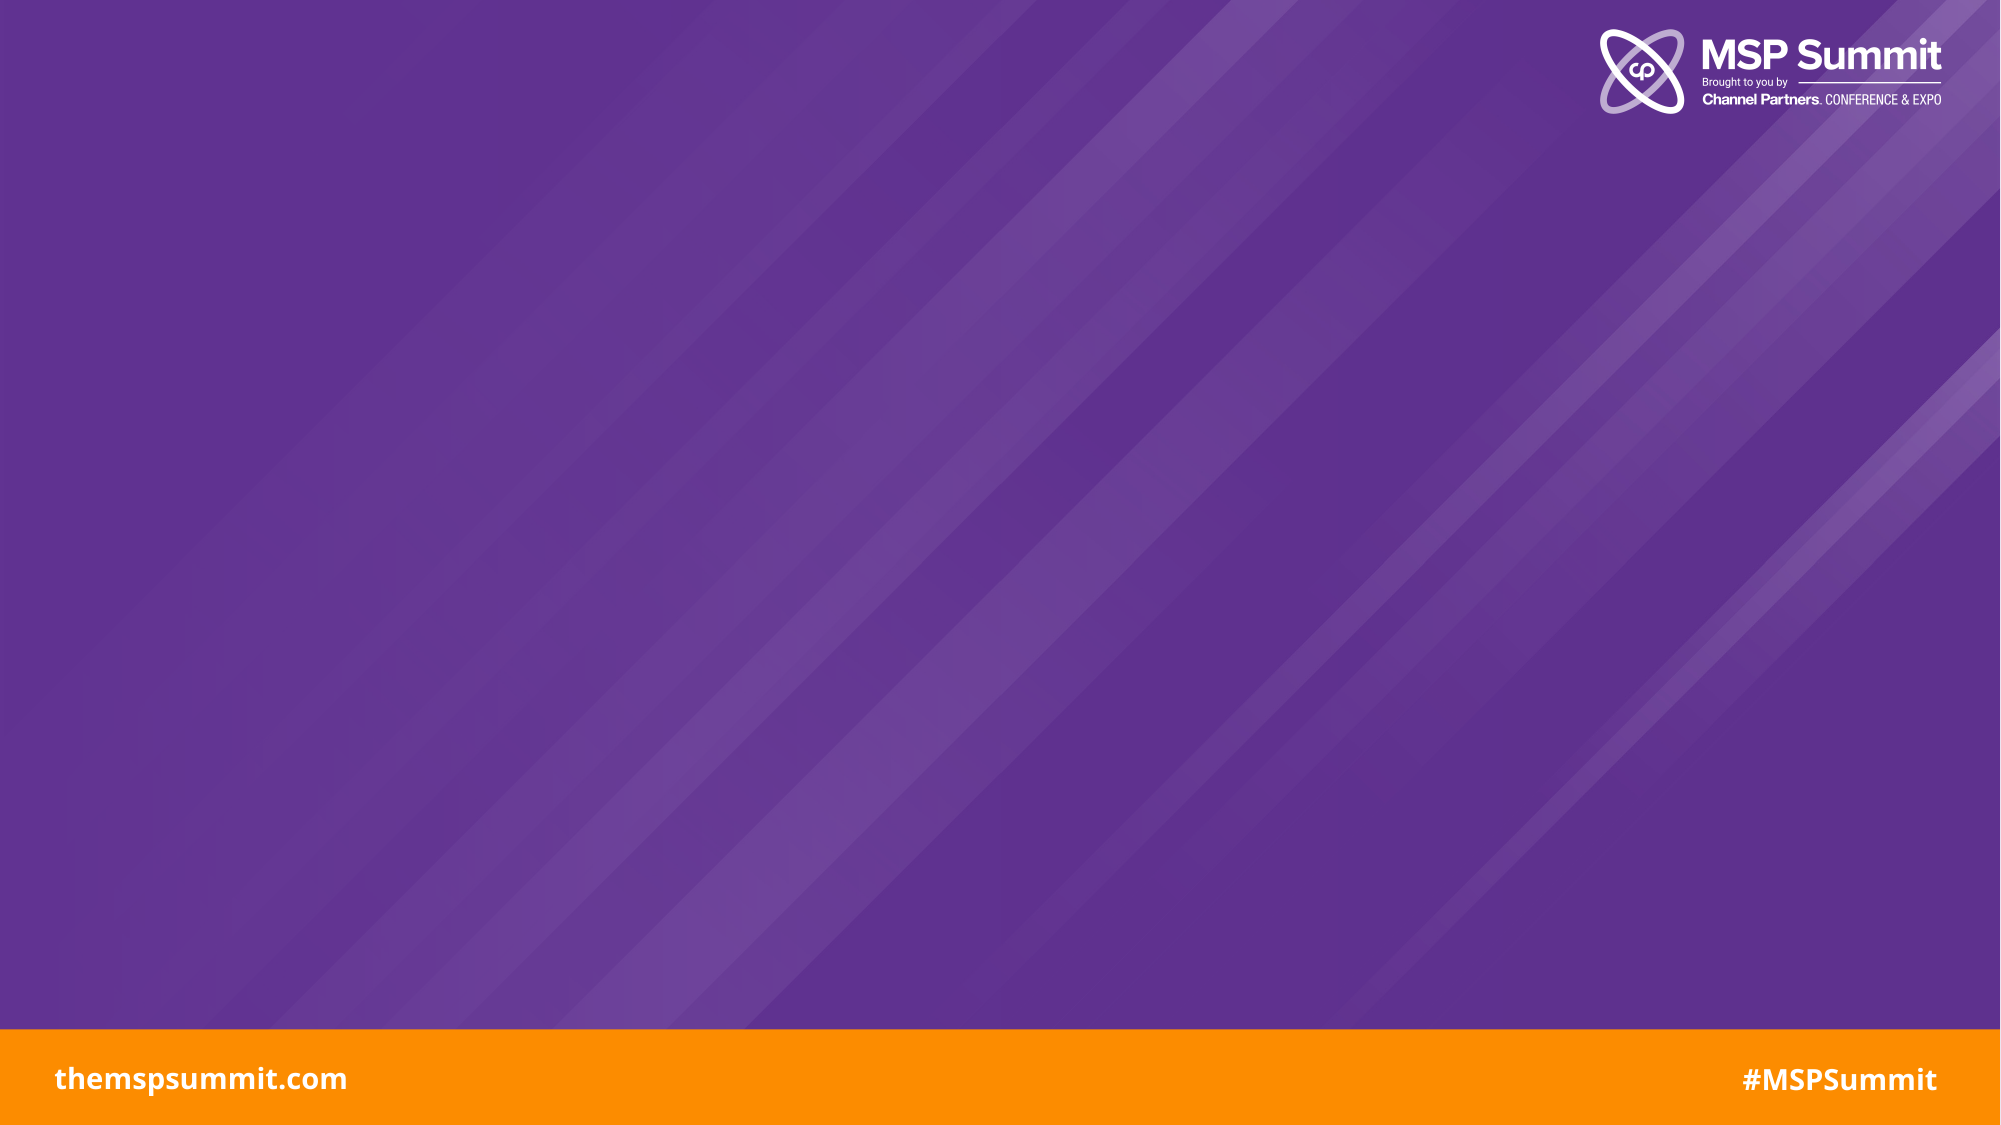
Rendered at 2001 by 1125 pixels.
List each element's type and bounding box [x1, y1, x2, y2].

picture [1600, 0, 2001, 1125]
